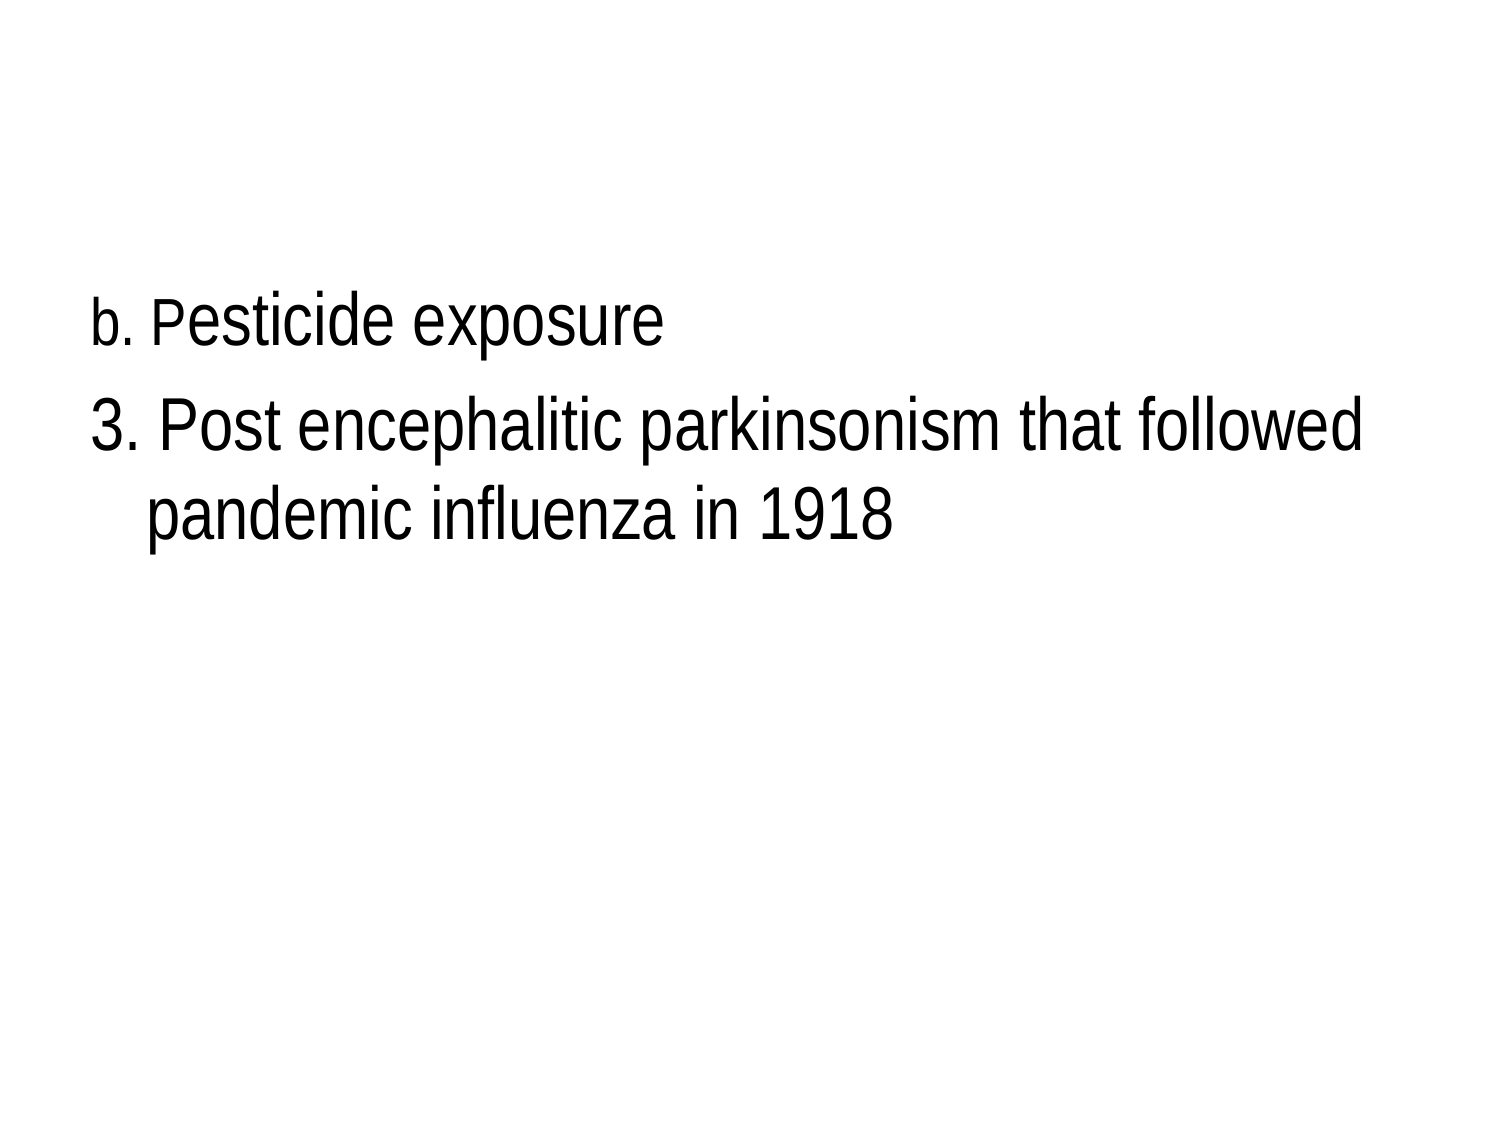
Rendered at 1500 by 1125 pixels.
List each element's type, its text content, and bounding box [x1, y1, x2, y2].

list b. Pesticide exposure 3. Post encephalitic parkinsonism that followed pandemic influenza in 1918 [75, 262, 1425, 1005]
